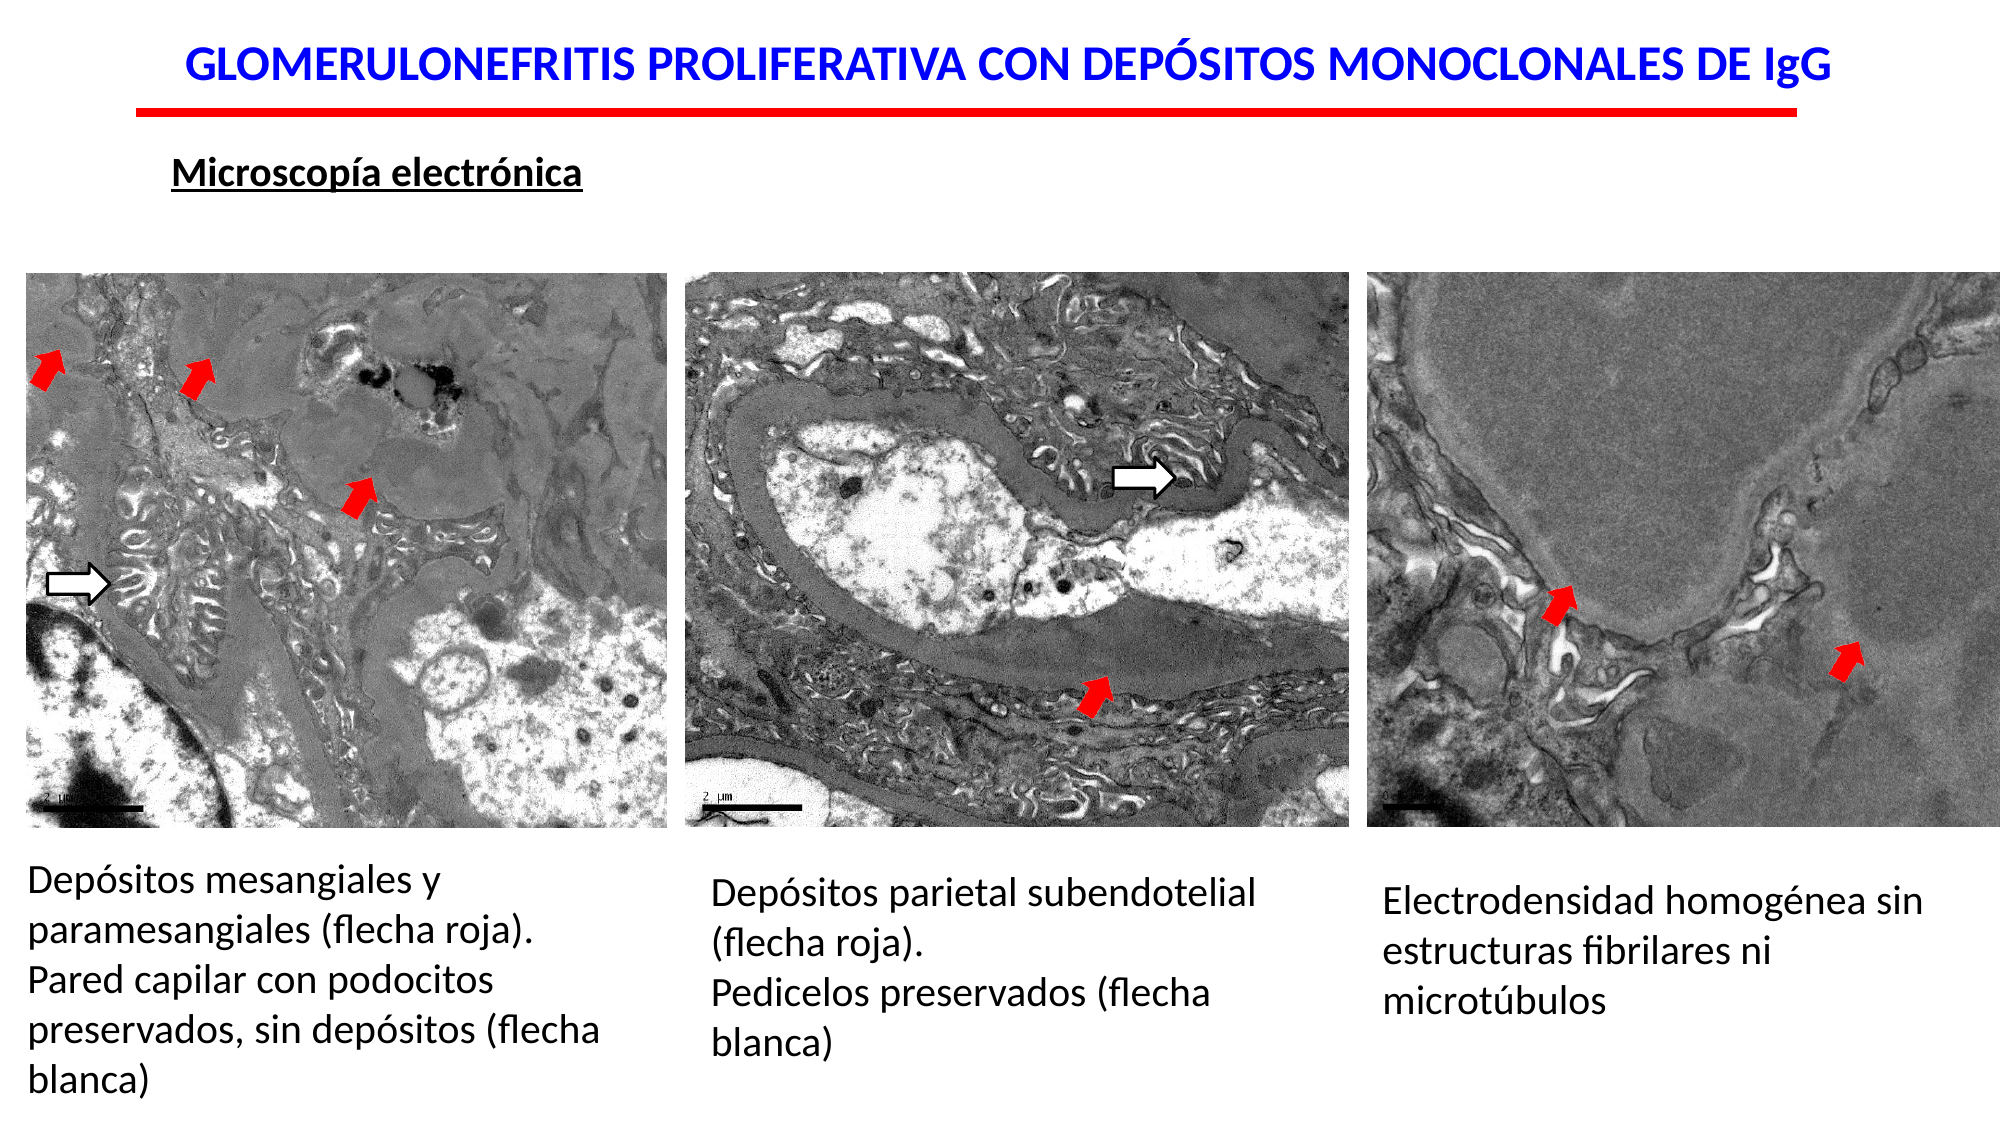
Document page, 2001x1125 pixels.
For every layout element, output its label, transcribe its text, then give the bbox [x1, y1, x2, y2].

text_box Microscopía electrónica [156, 137, 598, 203]
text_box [1367, 272, 2000, 828]
text_box GLOMERULONEFRITIS PROLIFERATIVA CON DEPÓSITOS MONOCLONALES DE IgG [182, 28, 1855, 91]
text_box Depósitos parietal subendotelial (flecha roja). Pedicelos preservados (flecha blanca) [708, 862, 1288, 1065]
text_box Electrodensidad homogénea sin estructuras fibrilares ni microtúbulos [1380, 871, 2000, 1024]
text_box Depósitos mesangiales y paramesangiales (flecha roja). Pared capilar con podocitos preservados, sin depósitos (flecha blanca) [12, 844, 683, 1110]
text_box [685, 272, 1350, 828]
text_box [26, 273, 667, 829]
